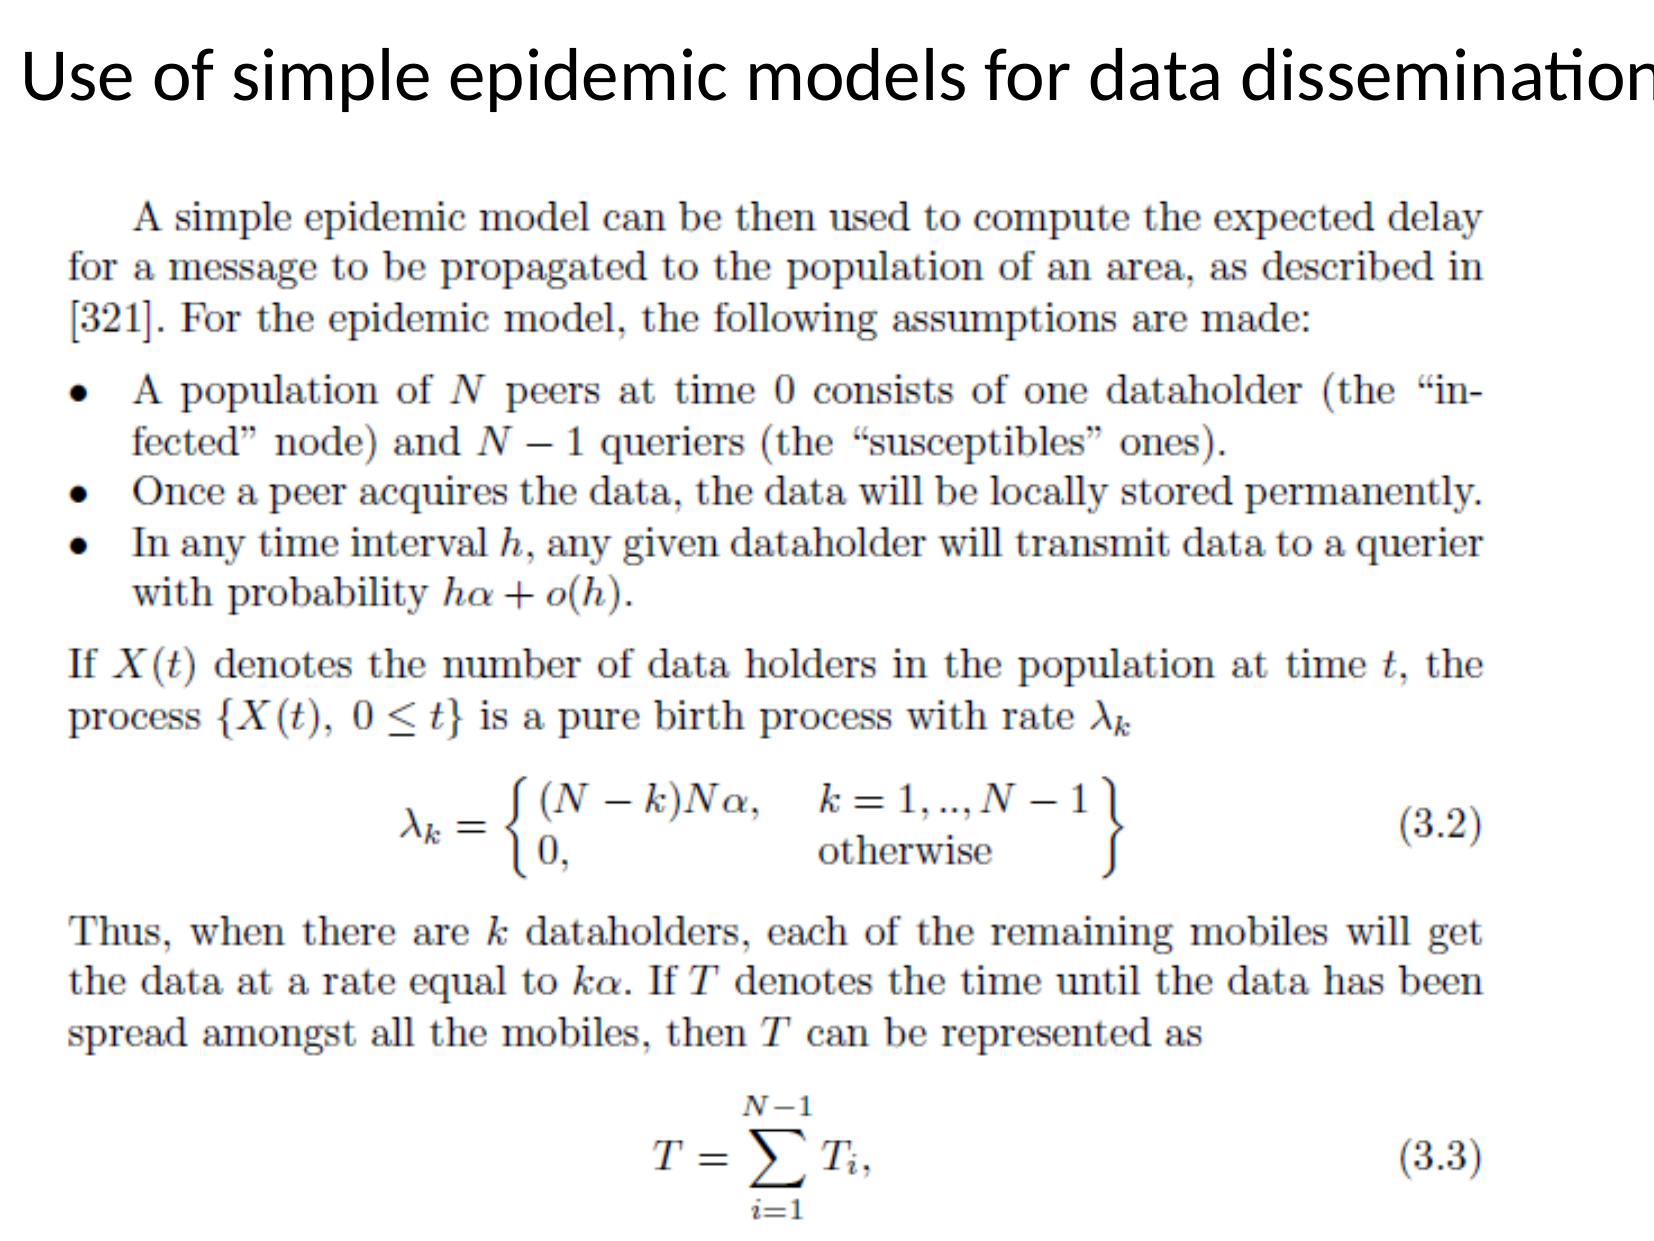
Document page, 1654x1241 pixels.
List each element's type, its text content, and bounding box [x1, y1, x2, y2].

picture [21, 193, 1570, 1241]
text_box Use of simple epidemic models for data dissemination [5, 18, 1654, 124]
